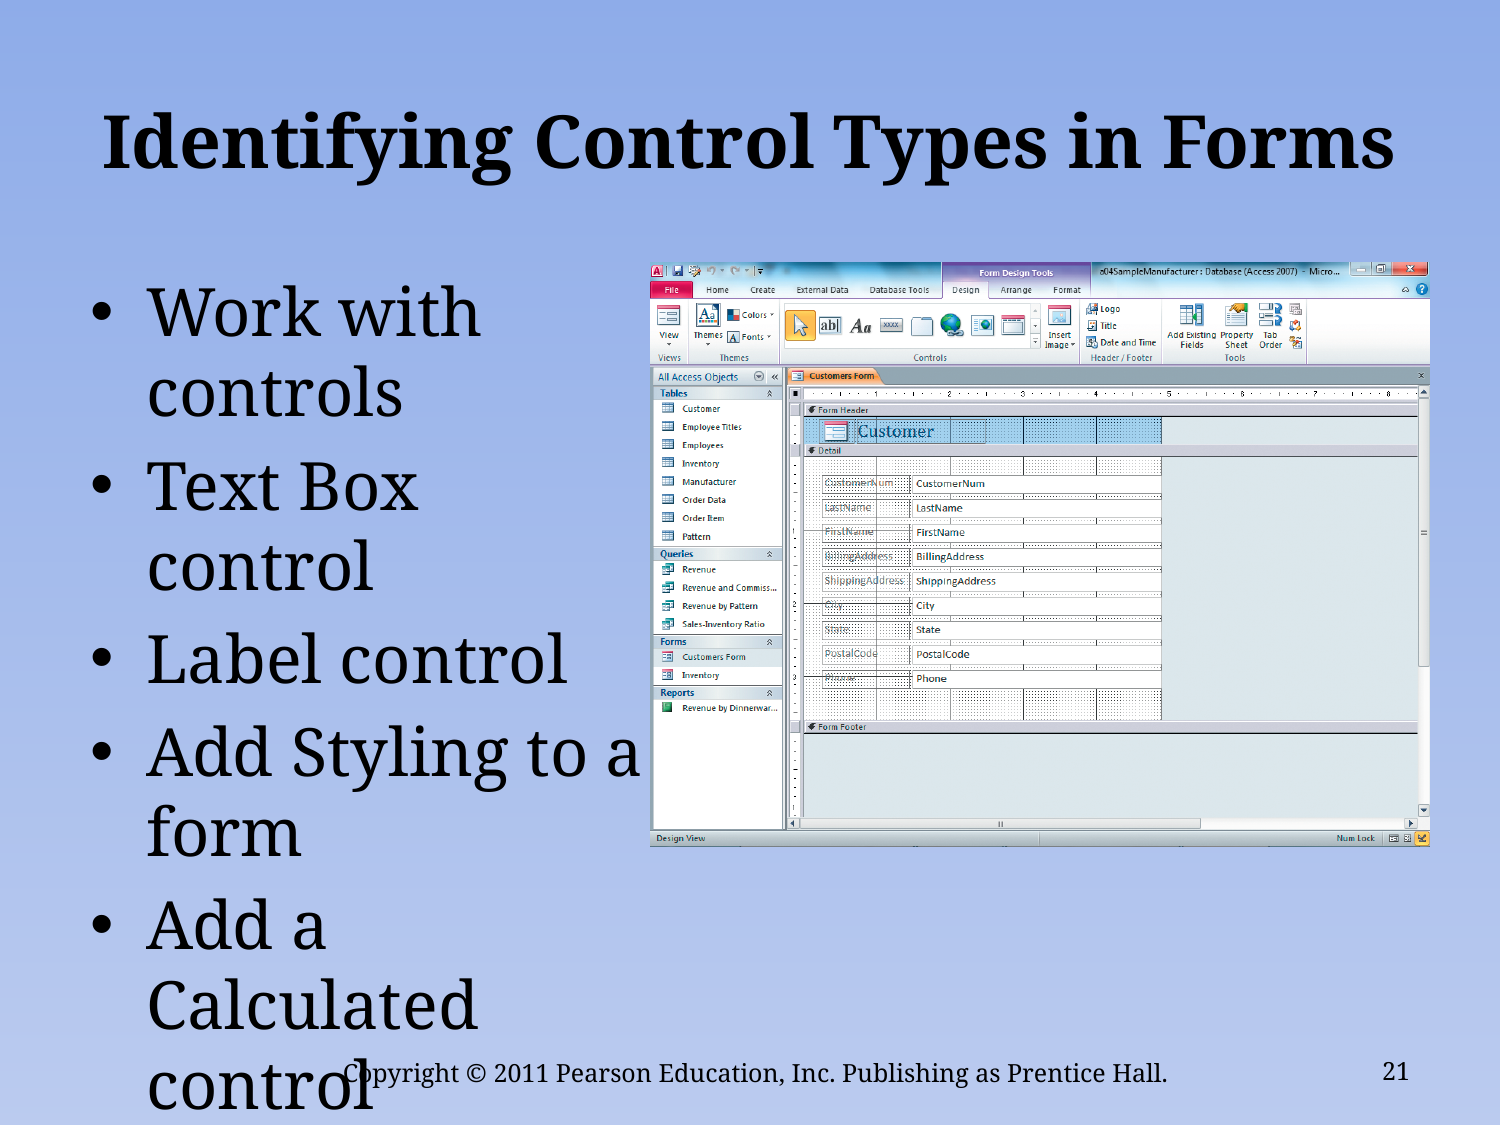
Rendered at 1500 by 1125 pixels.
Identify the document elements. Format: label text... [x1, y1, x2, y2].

picture [649, 262, 1430, 848]
slide_number 21 [1312, 1042, 1425, 1103]
footer Copyright © 2011 Pearson Education, Inc. Publishing as Prentice Hall. [312, 1042, 1213, 1103]
list Work with controls Text Box control Label control Add Styling to a form Add a Calculated control [74, 262, 663, 1038]
title Identifying Control Types in Forms [74, 44, 1426, 233]
